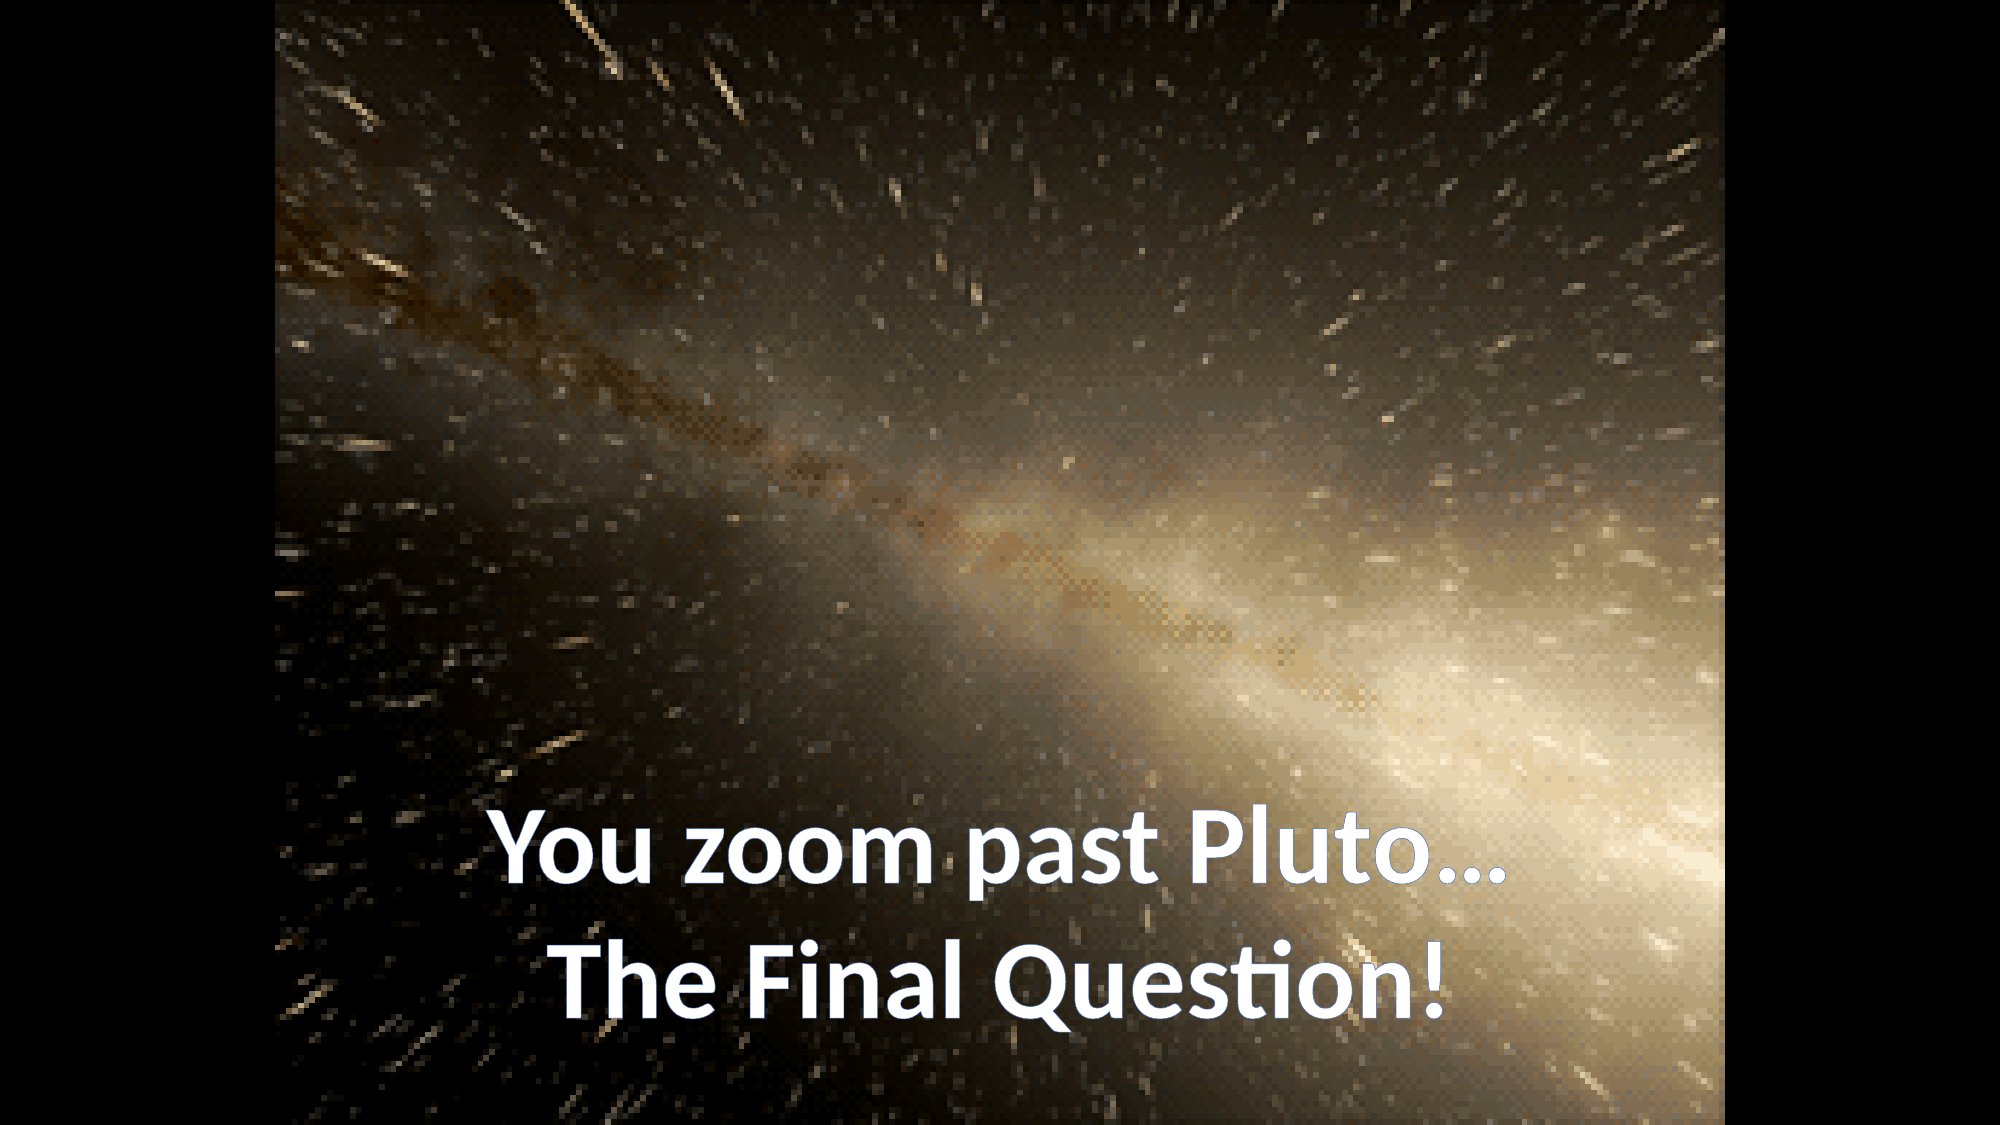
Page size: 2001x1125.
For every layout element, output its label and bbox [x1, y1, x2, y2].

list [275, 0, 1725, 1125]
